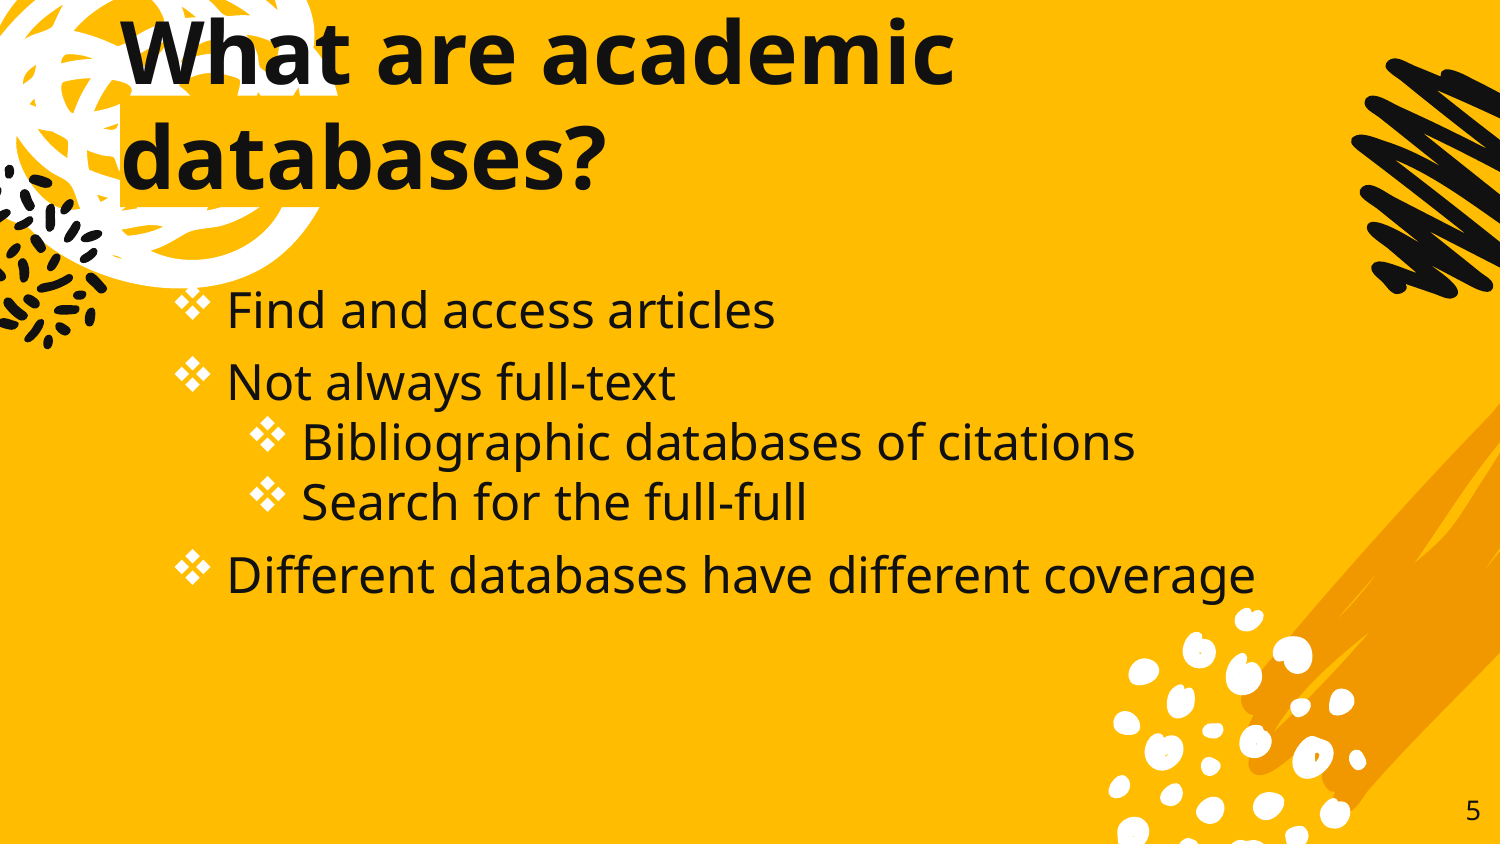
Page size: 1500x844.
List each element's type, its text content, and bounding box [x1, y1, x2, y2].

slide_number 5 [1391, 779, 1482, 844]
list Find and access articles Not always full-text Bibliographic databases of citations Search for the full-full Different databases have different coverage [151, 278, 1349, 658]
title What are academic databases? [120, 95, 1345, 208]
